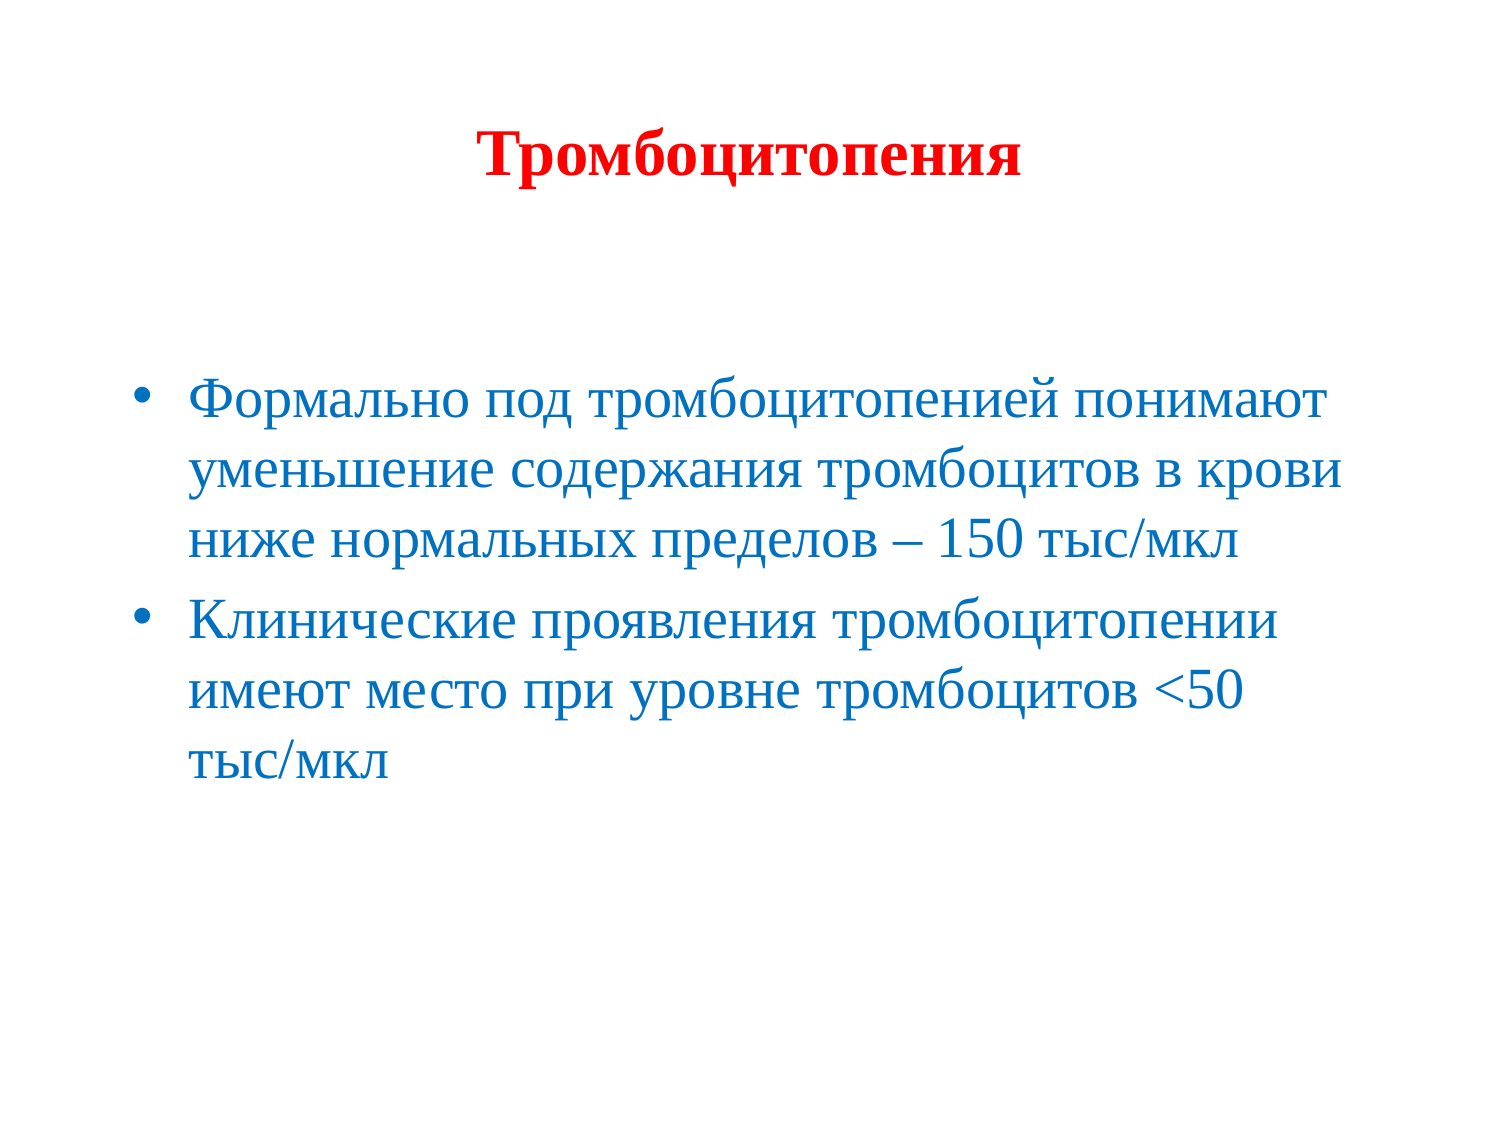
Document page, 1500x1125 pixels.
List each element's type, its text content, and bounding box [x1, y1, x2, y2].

list Формально под тромбоцитопенией понимают уменьшение содержания тромбоцитов в крови ниже нормальных пределов – 150 тыс/мкл Клинические проявления тромбоцитопении имеют место при уровне тромбоцитов <50 тыс/мкл [117, 351, 1393, 1027]
title Тромбоцитопения [112, 66, 1388, 232]
